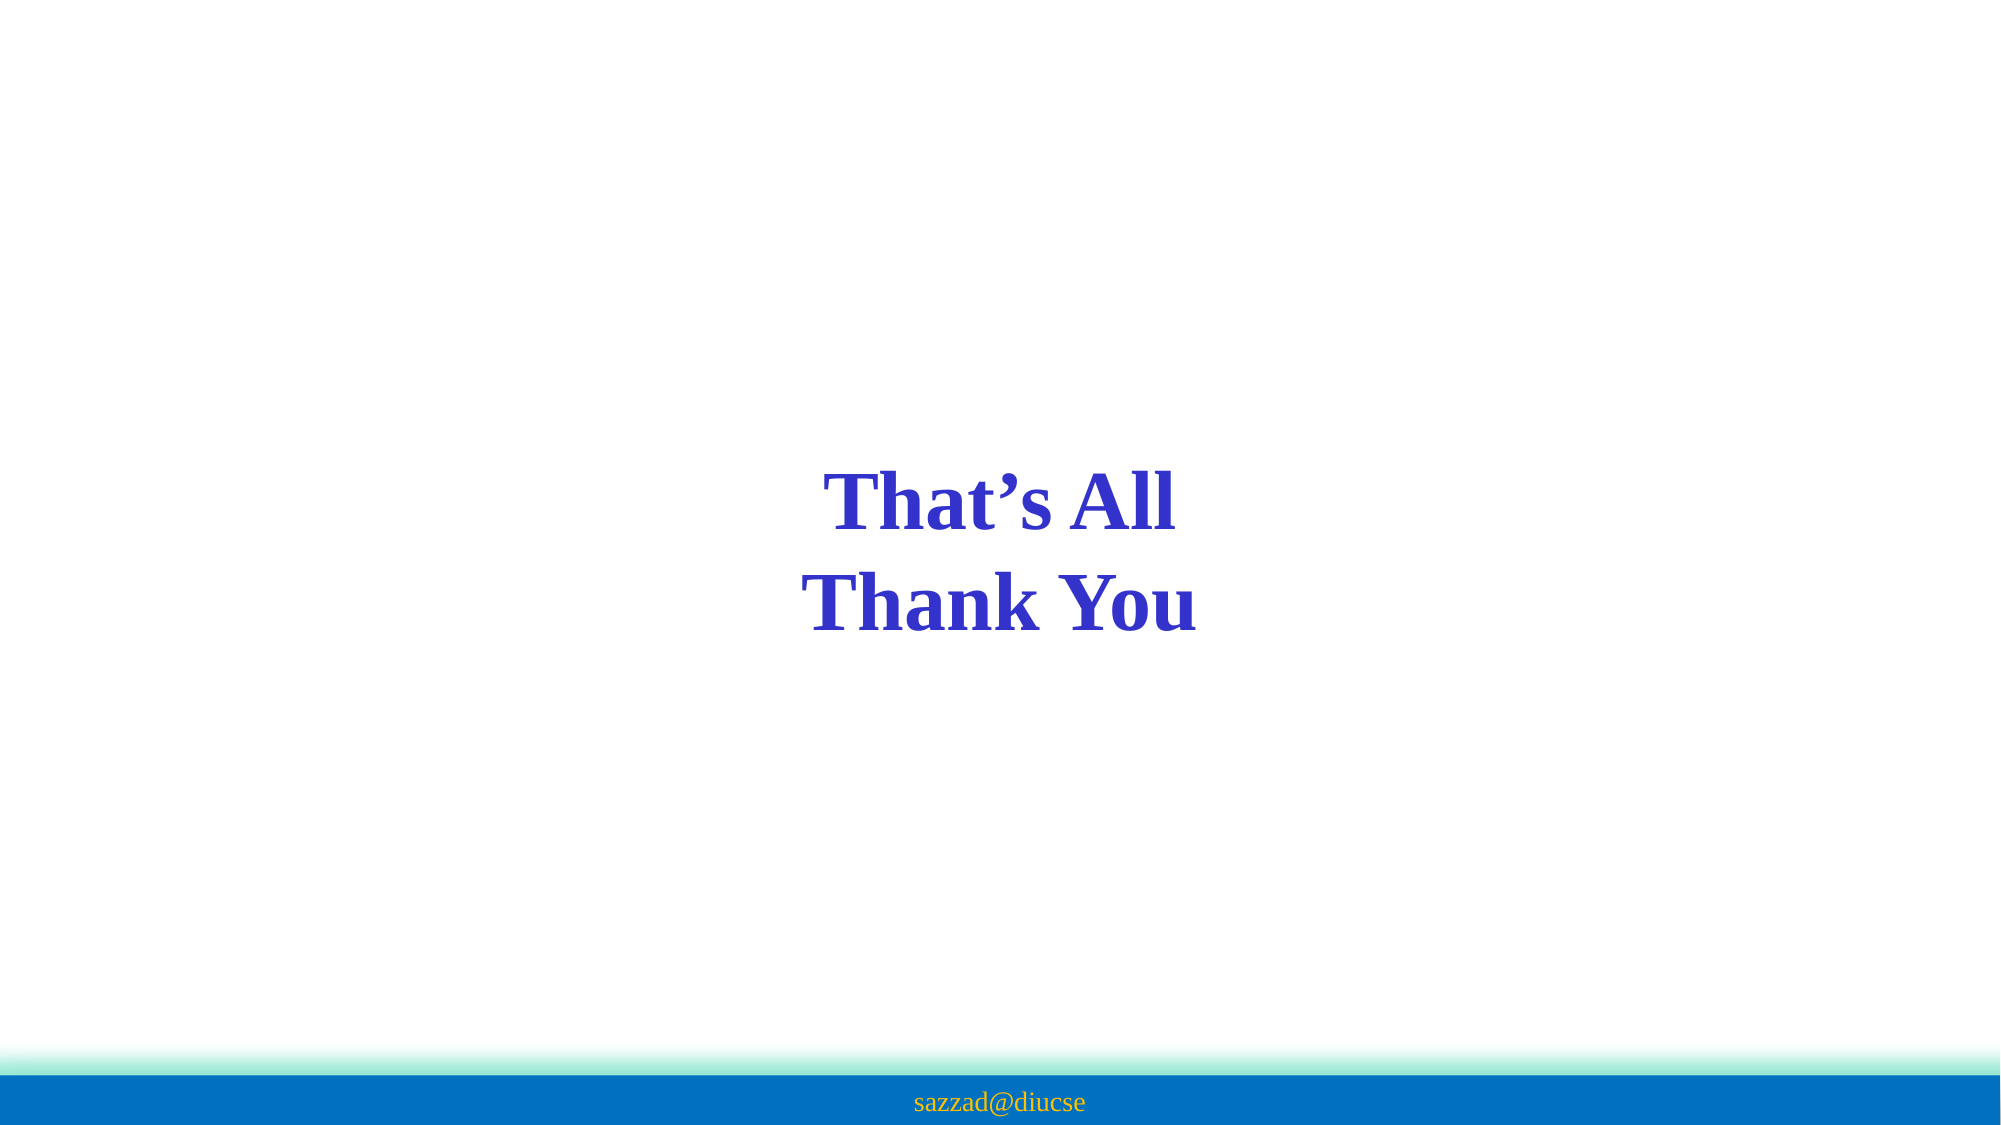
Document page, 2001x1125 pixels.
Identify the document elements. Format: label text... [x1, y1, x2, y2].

title That’s All Thank You [118, 437, 1882, 655]
